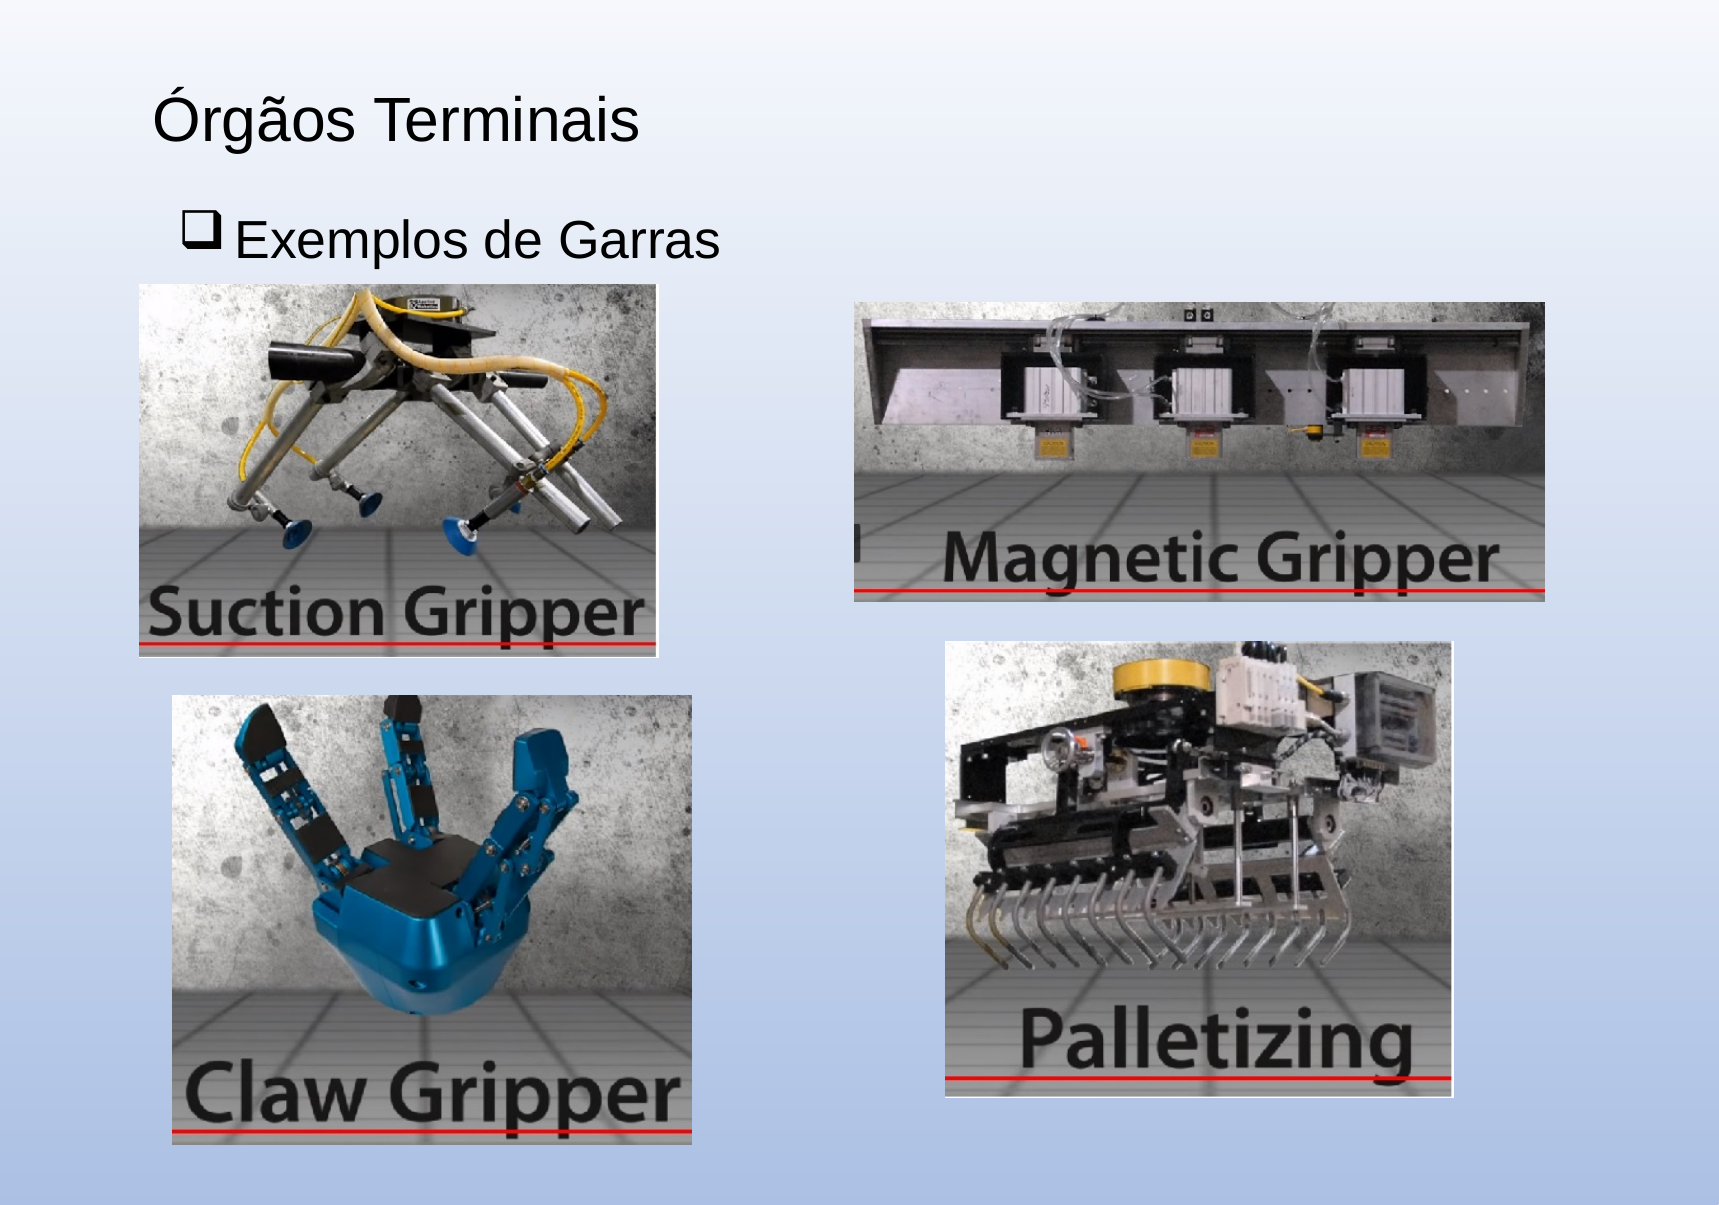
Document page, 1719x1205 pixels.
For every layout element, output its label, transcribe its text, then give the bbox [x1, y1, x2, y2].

picture [172, 695, 692, 1145]
picture [854, 302, 1545, 602]
text_box Exemplos de Garras [163, 197, 1480, 277]
picture [139, 284, 659, 658]
text_box Órgãos Terminais [138, 71, 1594, 161]
picture [945, 641, 1454, 1098]
